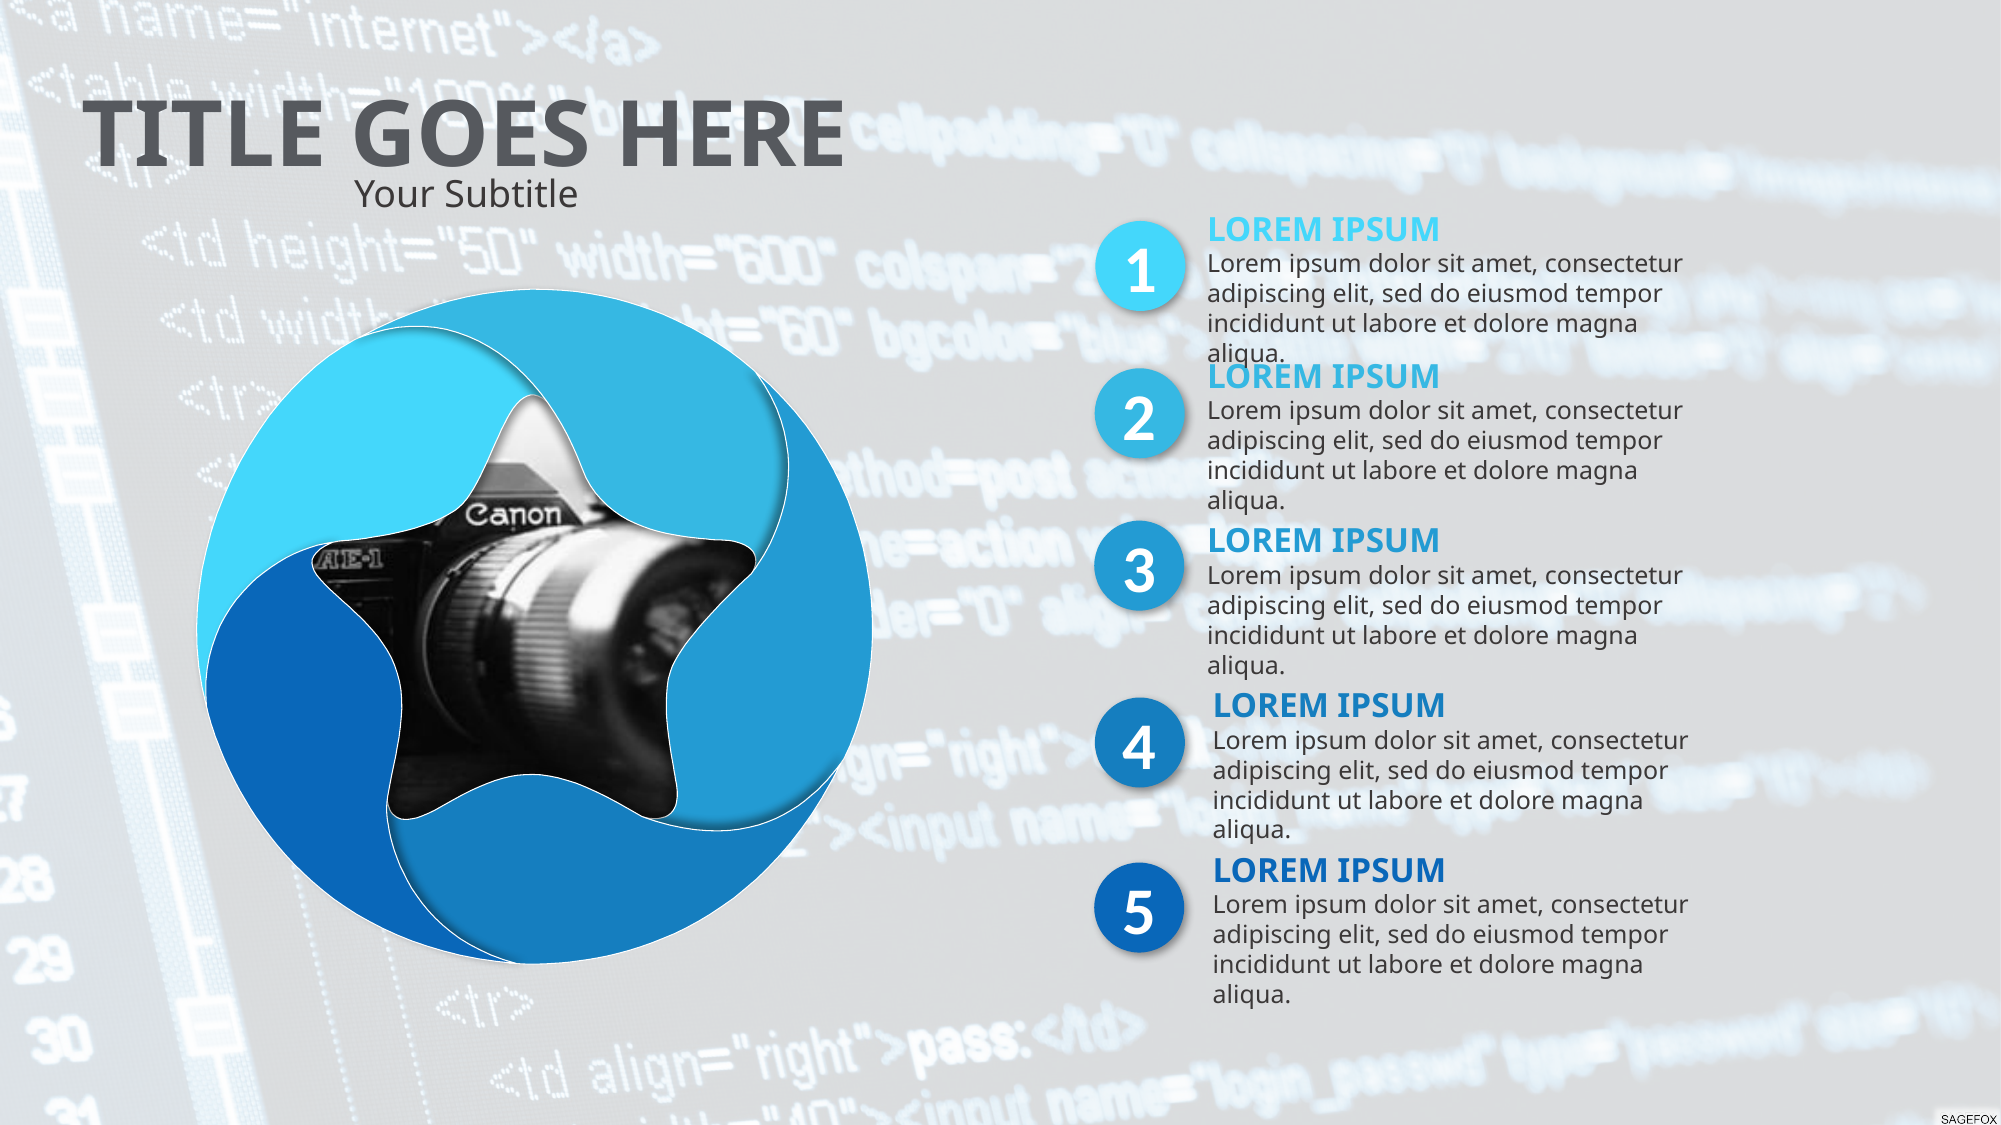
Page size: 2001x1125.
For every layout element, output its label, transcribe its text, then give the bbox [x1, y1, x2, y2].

text_box [400, 763, 842, 965]
text_box LOREM IPSUM Lorem ipsum dolor sit amet, consectetur adipiscing elit, sed do eiusmod tempor incididunt ut labore et dolore magna aliqua. [1197, 202, 1715, 373]
text_box 1 [1094, 219, 1187, 313]
text_box 4 [1093, 696, 1186, 789]
text_box 5 [1093, 861, 1186, 954]
text_box [205, 542, 517, 964]
text_box [325, 407, 742, 808]
text_box LOREM IPSUM Lorem ipsum dolor sit amet, consectetur adipiscing elit, sed do eiusmod tempor incididunt ut labore et dolore magna aliqua. [1202, 849, 1721, 1014]
text_box 2 [1093, 367, 1186, 460]
text_box LOREM IPSUM Lorem ipsum dolor sit amet, consectetur adipiscing elit, sed do eiusmod tempor incididunt ut labore et dolore magna aliqua. [1197, 520, 1715, 685]
picture [1938, 1114, 1999, 1125]
text_box LOREM IPSUM Lorem ipsum dolor sit amet, consectetur adipiscing elit, sed do eiusmod tempor incididunt ut labore et dolore magna aliqua. [1202, 679, 1721, 849]
text_box 3 [1093, 519, 1186, 612]
text_box [196, 337, 527, 701]
text_box [666, 372, 873, 818]
text_box [358, 289, 775, 551]
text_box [13, 66, 918, 224]
text_box LOREM IPSUM Lorem ipsum dolor sit amet, consectetur adipiscing elit, sed do eiusmod tempor incididunt ut labore et dolore magna aliqua. [1197, 373, 1715, 520]
